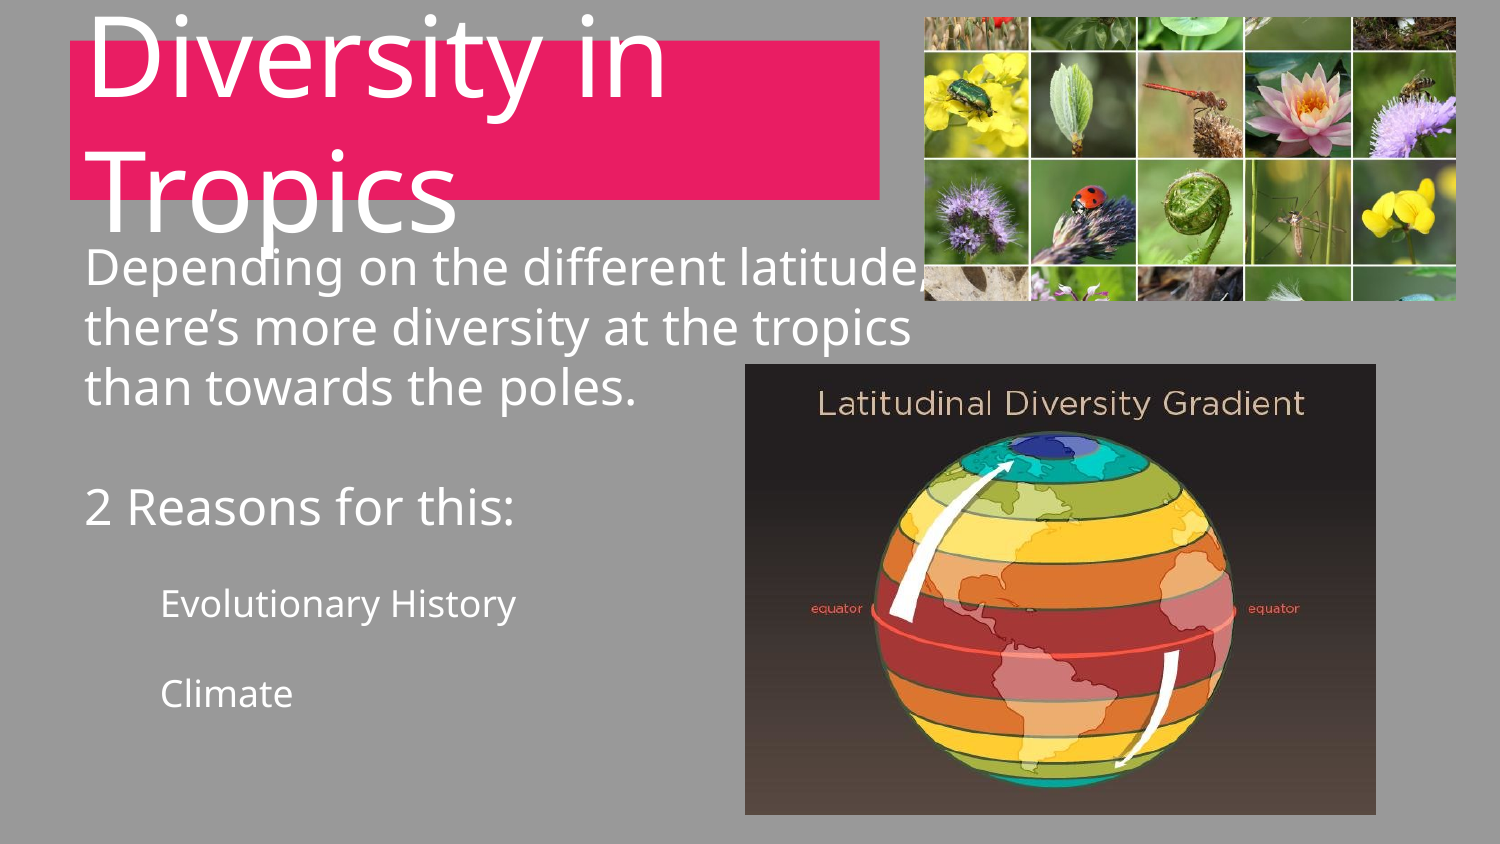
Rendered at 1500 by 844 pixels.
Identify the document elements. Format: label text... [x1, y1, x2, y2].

title Diversity in Tropics [70, 40, 880, 200]
text_box Depending on the different latitude, there’s more diversity at the tropics than towards the poles. 2 Reasons for this: Evolutionary History Climate [70, 220, 954, 762]
picture [923, 16, 1456, 301]
picture [745, 364, 1376, 815]
